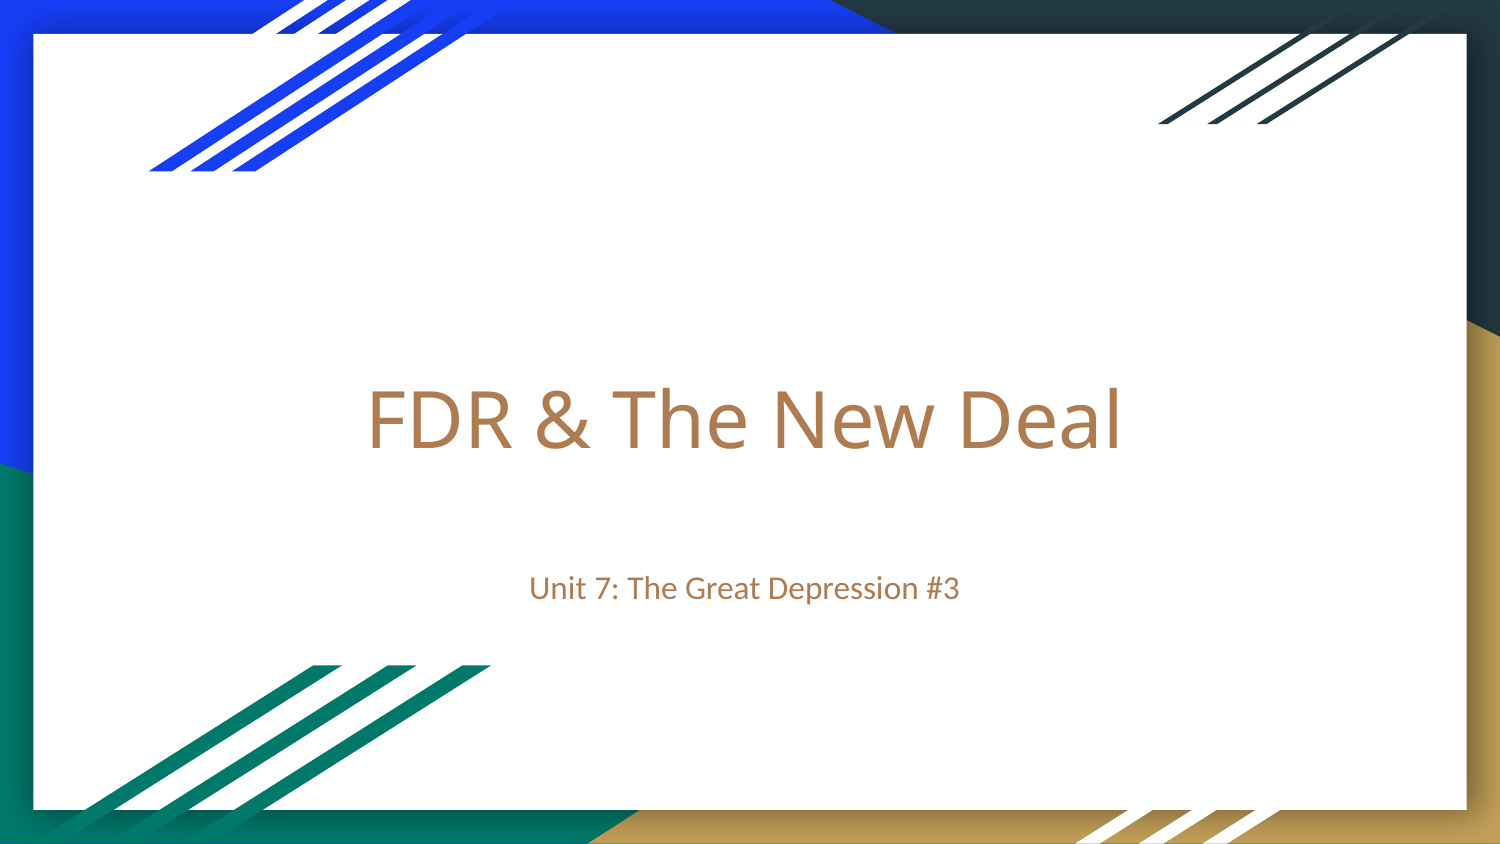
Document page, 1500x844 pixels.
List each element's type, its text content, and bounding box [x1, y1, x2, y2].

subtitle Unit 7: The Great Depression #3 [304, 559, 1185, 646]
title FDR & The New Deal [304, 298, 1185, 537]
